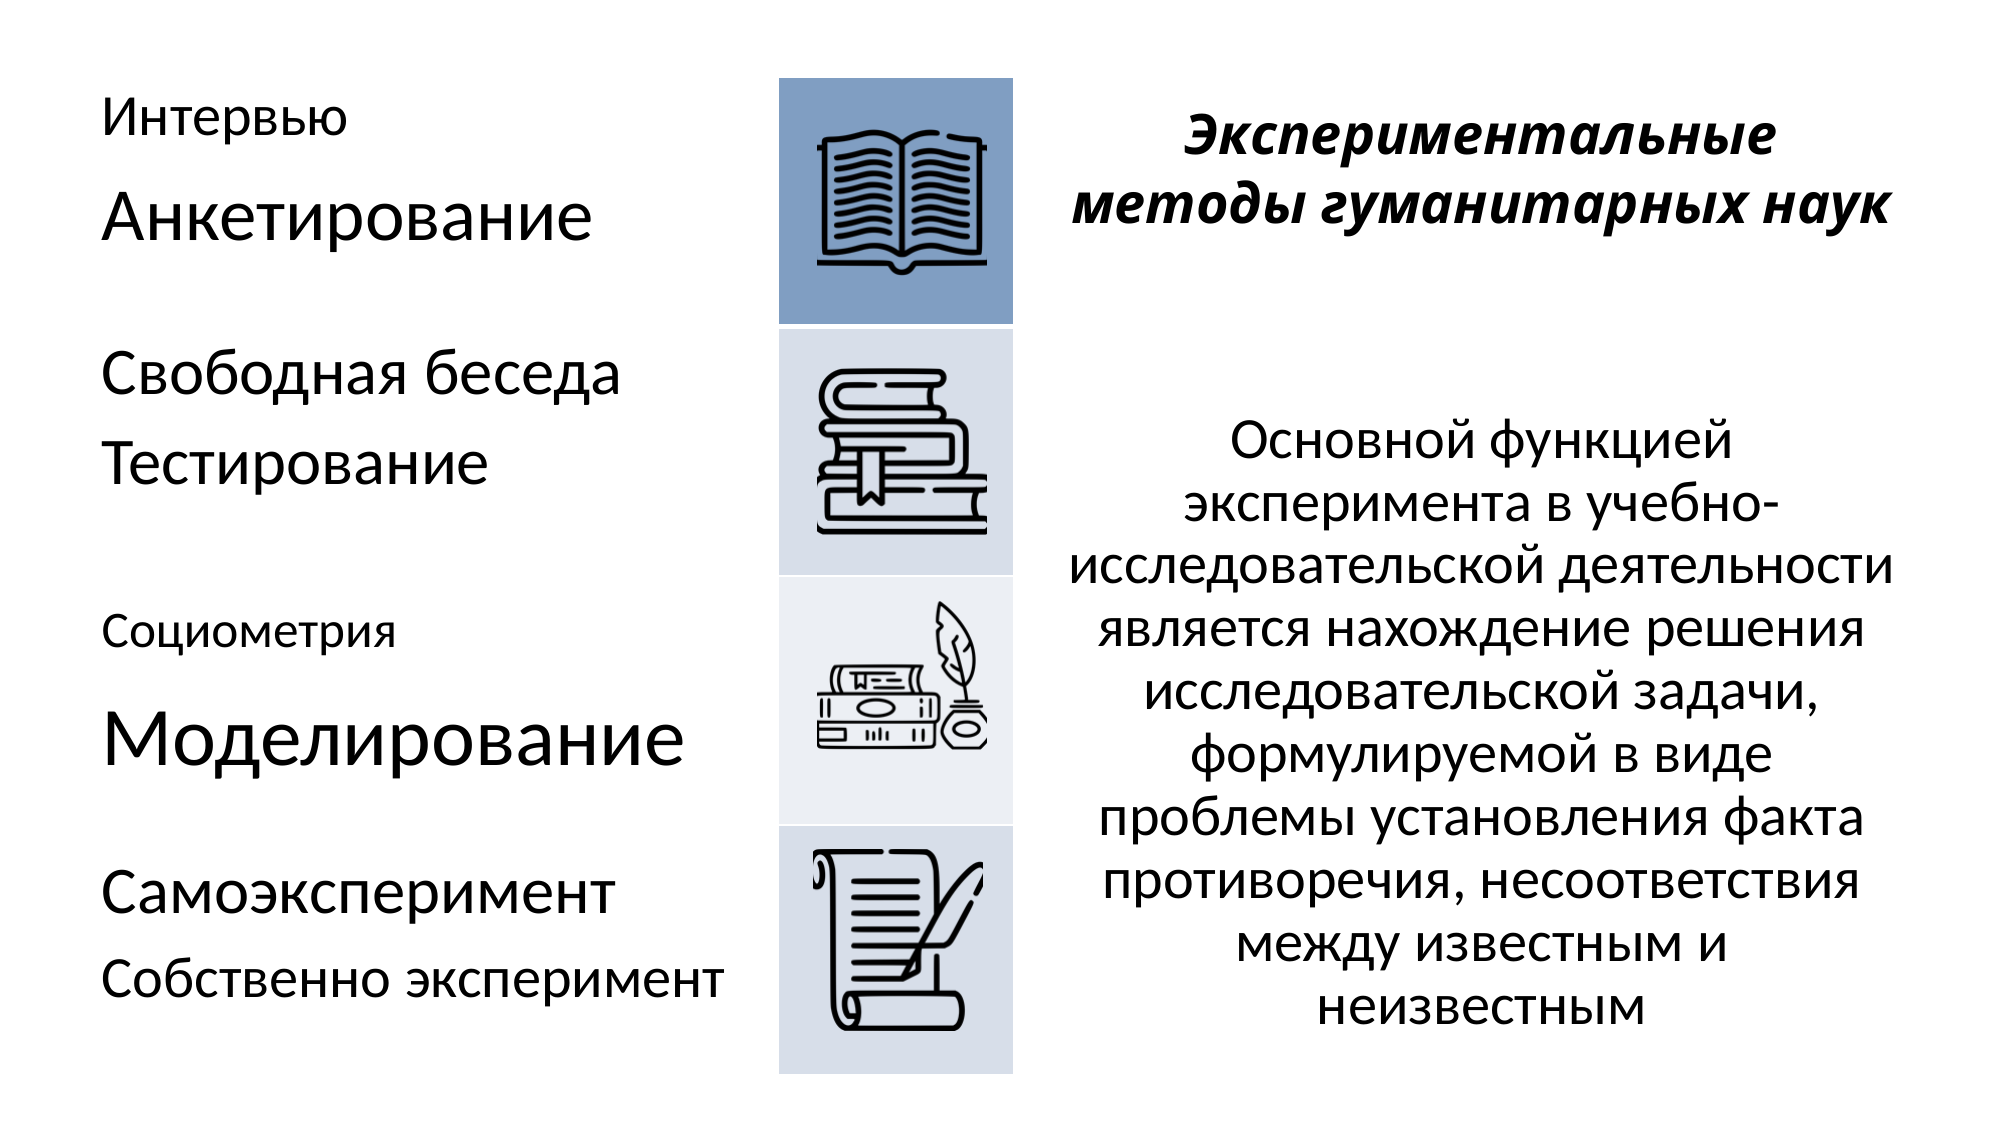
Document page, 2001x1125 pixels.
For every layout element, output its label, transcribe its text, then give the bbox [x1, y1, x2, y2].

list Свободная беседа [86, 329, 719, 400]
picture [816, 361, 987, 542]
list Самоэксперимент [86, 849, 704, 920]
list Собственно эксперимент [86, 939, 753, 1075]
list Интервью [86, 77, 629, 148]
list Основной функцией эксперимента в учебно-исследовательской деятельности является нахождение решения исследовательской задачи, формулируемой в виде проблемы установления факта противоречия, несоответствия между известным и неизвестным [1050, 309, 1914, 1043]
picture [813, 849, 983, 1031]
list Анкетирование [86, 167, 753, 303]
picture [816, 585, 987, 766]
list Социометрия [86, 595, 629, 666]
list Тестирование [86, 419, 753, 555]
title Экспериментальные методы гуманитарных наук [1050, 59, 1914, 278]
list Моделирование [86, 686, 753, 822]
picture [816, 112, 987, 293]
